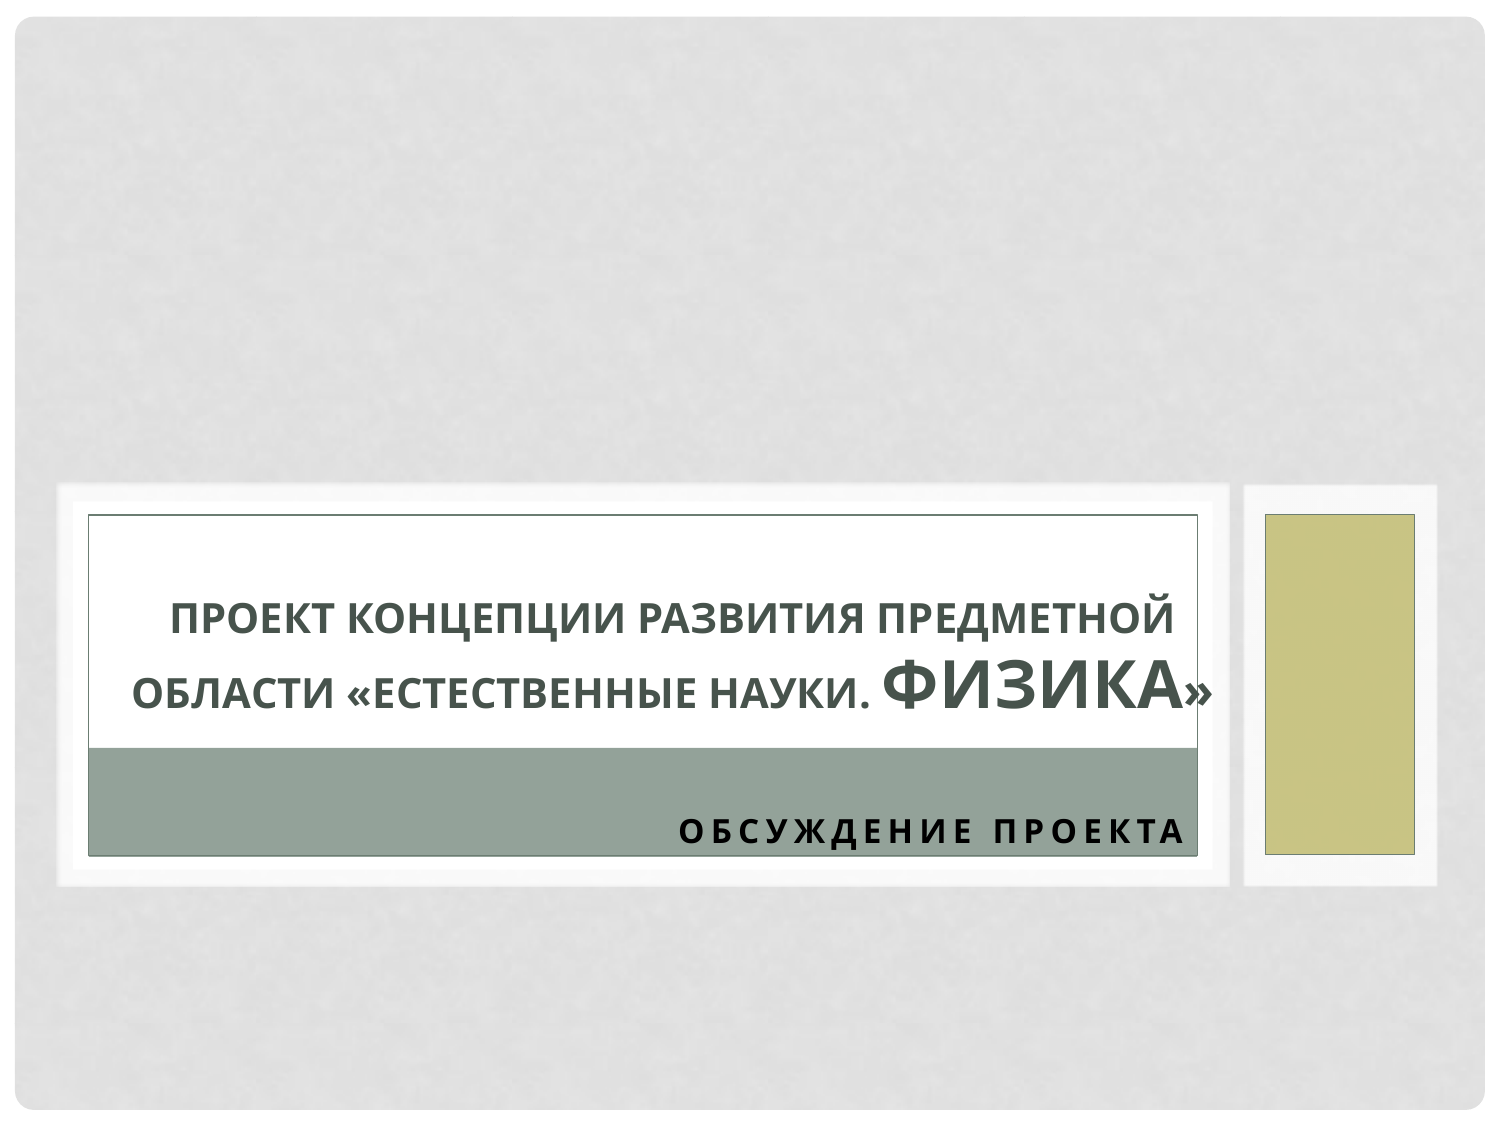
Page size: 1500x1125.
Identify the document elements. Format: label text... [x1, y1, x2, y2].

subtitle Обсуждение проекта [53, 751, 1199, 902]
title Проект концепции развития предметной области «Естественные науки. ФИЗИКА» [99, 529, 1247, 730]
